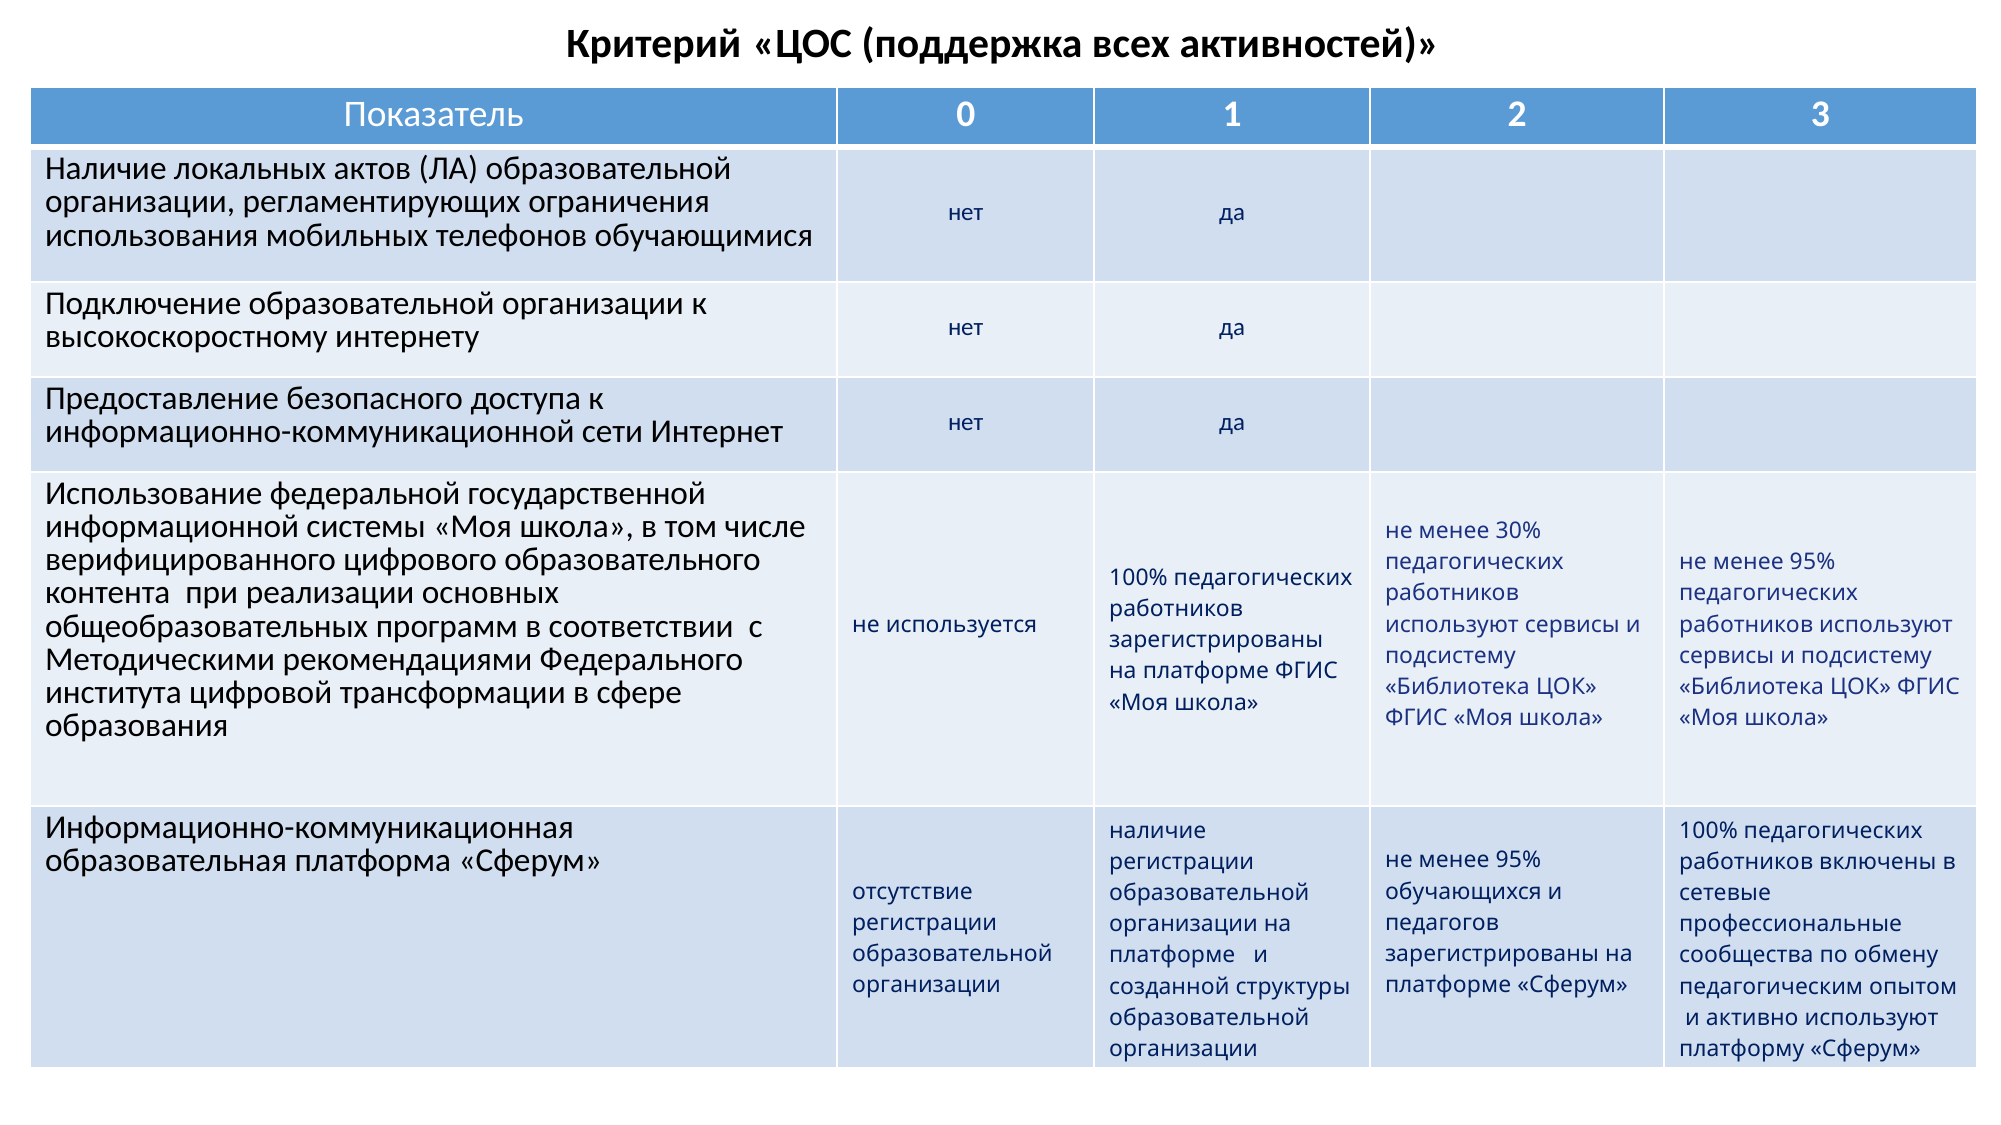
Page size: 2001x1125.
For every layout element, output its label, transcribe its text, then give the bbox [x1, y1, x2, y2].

table_cell [1371, 283, 1663, 376]
table_cell не менее 95% педагогических работников используют сервисы и подсистему «Библиотека ЦОК» ФГИС «Моя школа» [1665, 473, 1976, 805]
table_cell да [1095, 150, 1369, 281]
table_cell да [1095, 378, 1369, 471]
table_cell Наличие локальных актов (ЛА) образовательной организации, регламентирующих ограничения использования мобильных телефонов обучающимися [31, 150, 836, 281]
table_cell не используется [838, 473, 1093, 805]
table_cell [1665, 283, 1976, 376]
table_cell Информационно-коммуникационная образовательная платформа «Сферум» [31, 807, 836, 1067]
table_cell 100% педагогических работников зарегистрированы на платформе ФГИС «Моя школа» [1095, 473, 1369, 805]
table_cell [1371, 150, 1663, 281]
table_header 0 [838, 88, 1093, 144]
table_cell да [1095, 283, 1369, 376]
table_header 1 [1095, 88, 1369, 144]
table_header 2 [1371, 88, 1663, 144]
text_box Критерий «ЦОС (поддержка всех активностей)» [551, 0, 1455, 75]
table_cell не менее 30% педагогических работников используют сервисы и подсистему «Библиотека ЦОК» ФГИС «Моя школа» [1371, 473, 1663, 805]
table_cell 100% педагогических работников включены в сетевые профессиональные сообщества по обмену педагогическим опытом и активно используют платформу «Сферум» [1665, 807, 1976, 1067]
table_header Показатель [31, 88, 836, 144]
table_cell [1371, 378, 1663, 471]
table_header 3 [1665, 88, 1976, 144]
table_cell Подключение образовательной организации к высокоскоростному интернету [31, 283, 836, 376]
table_cell наличие регистрации образовательной организации на платформе и созданной структуры образовательной организации [1095, 807, 1369, 1067]
table_cell [1665, 378, 1976, 471]
table_cell Использование федеральной государственной информационной системы «Моя школа», в том числе верифицированного цифрового образовательного контента при реализации основных общеобразовательных программ в соответствии с Методическими рекомендациями Федерального института цифровой трансформации в сфере образования [31, 473, 836, 805]
table_cell нет [838, 378, 1093, 471]
table_cell [1665, 150, 1976, 281]
table_cell нет [838, 150, 1093, 281]
table_cell нет [838, 283, 1093, 376]
table_cell отсутствие регистрации образовательной организации [838, 807, 1093, 1067]
table_cell Предоставление безопасного доступа к информационно-коммуникационной сети Интернет [31, 378, 836, 471]
table_cell не менее 95% обучающихся и педагогов зарегистрированы на платформе «Сферум» [1371, 807, 1663, 1067]
